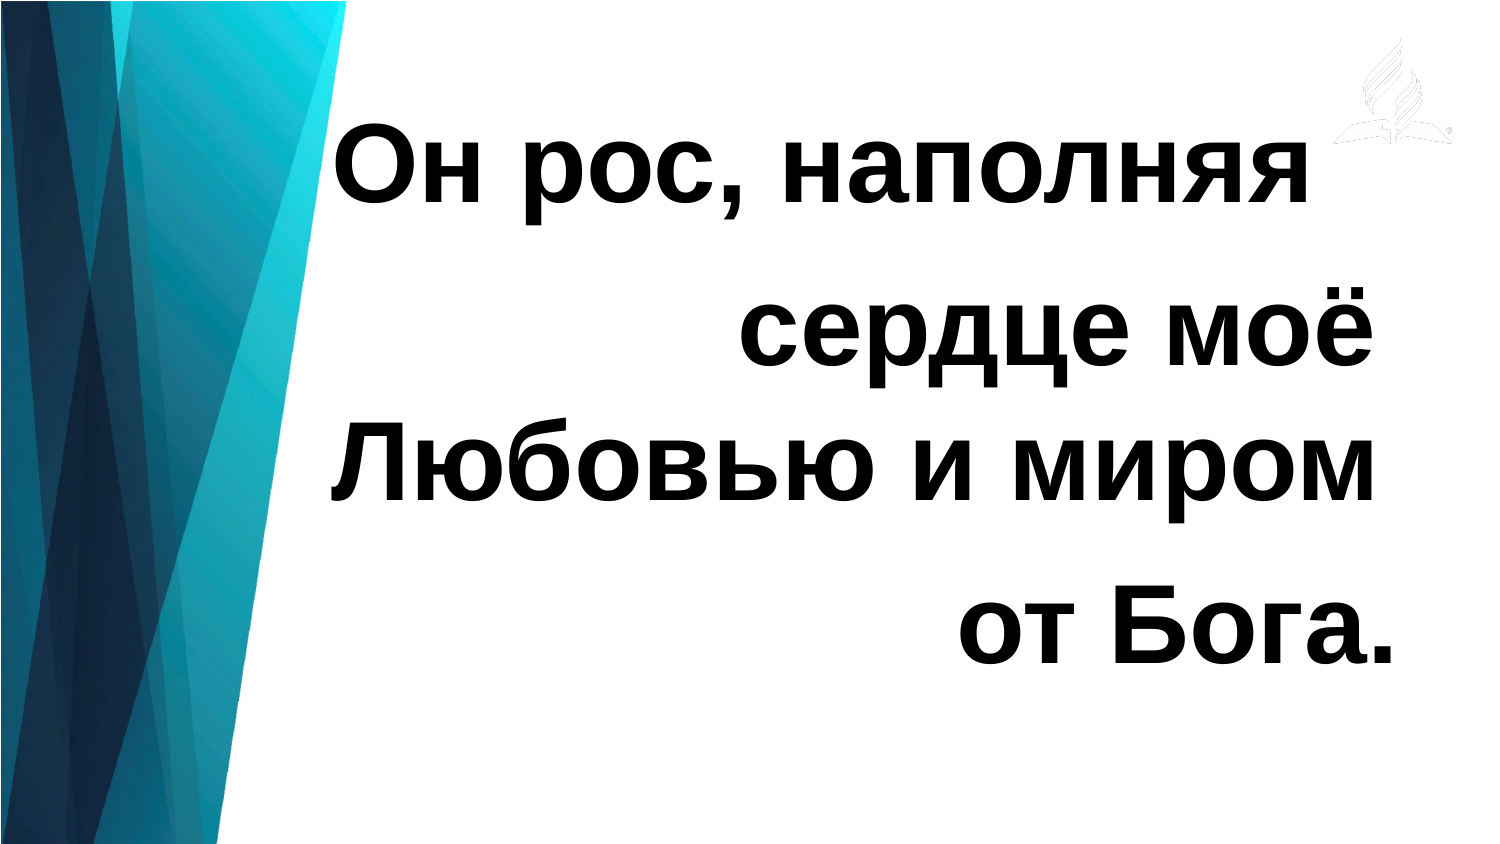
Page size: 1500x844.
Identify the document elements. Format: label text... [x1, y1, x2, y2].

picture [0, 0, 358, 844]
text_box Он рос, наполняя сердце моё Любовью и миром от Бога. [358, 86, 1452, 812]
picture [148, 800, 152, 811]
picture [1332, 36, 1453, 145]
